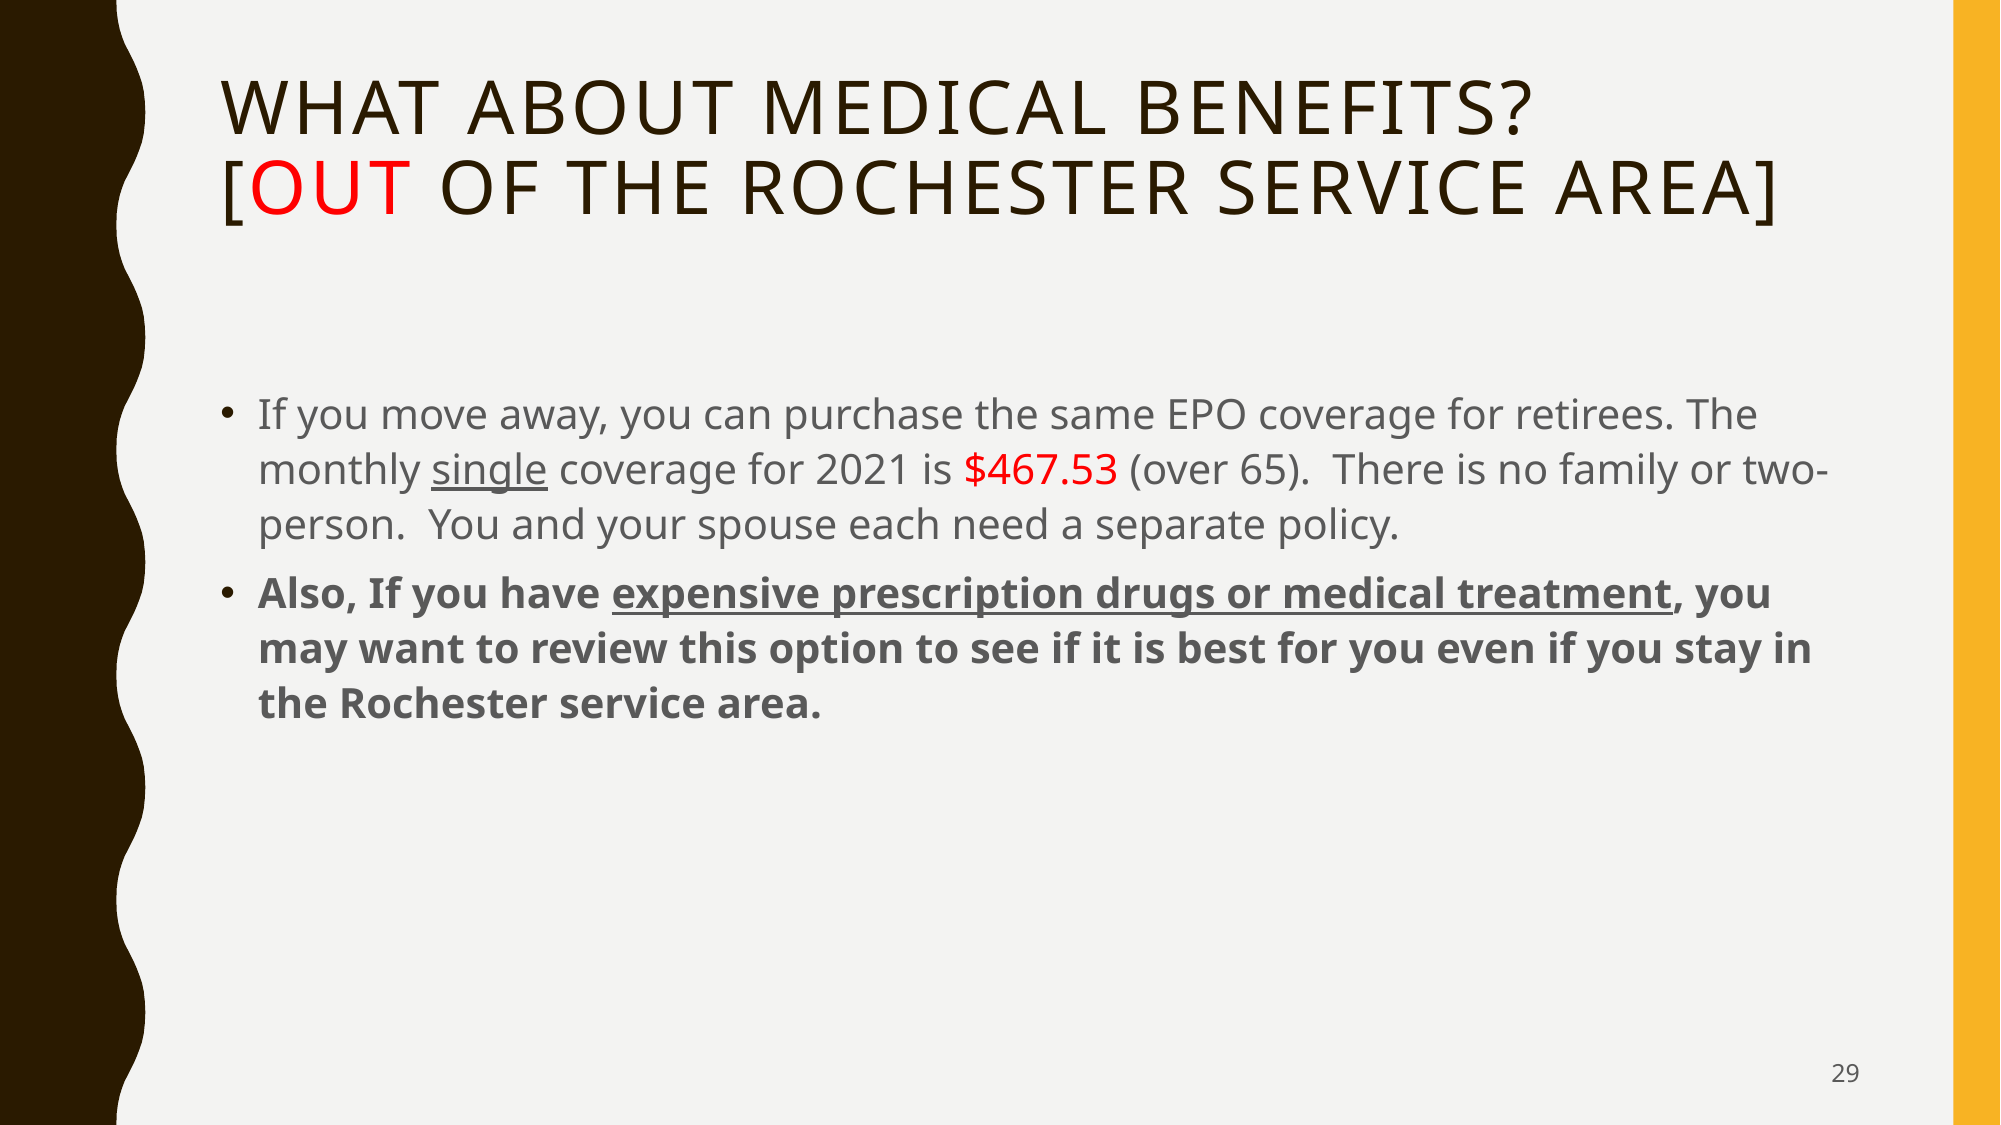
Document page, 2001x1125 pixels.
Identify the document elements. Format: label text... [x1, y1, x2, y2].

list If you move away, you can purchase the same EPO coverage for retirees. The monthly single coverage for 2021 is $467.53 (over 65). There is no family or two-person. You and your spouse each need a separate policy. Also, If you have expensive prescription drugs or medical treatment, you may want to review this option to see if it is best for you even if you stay in the Rochester service area. [205, 375, 1875, 965]
title What about medical Benefits? [out of the Rochester service area] [205, 62, 1875, 308]
slide_number 29 [1412, 1045, 1875, 1103]
